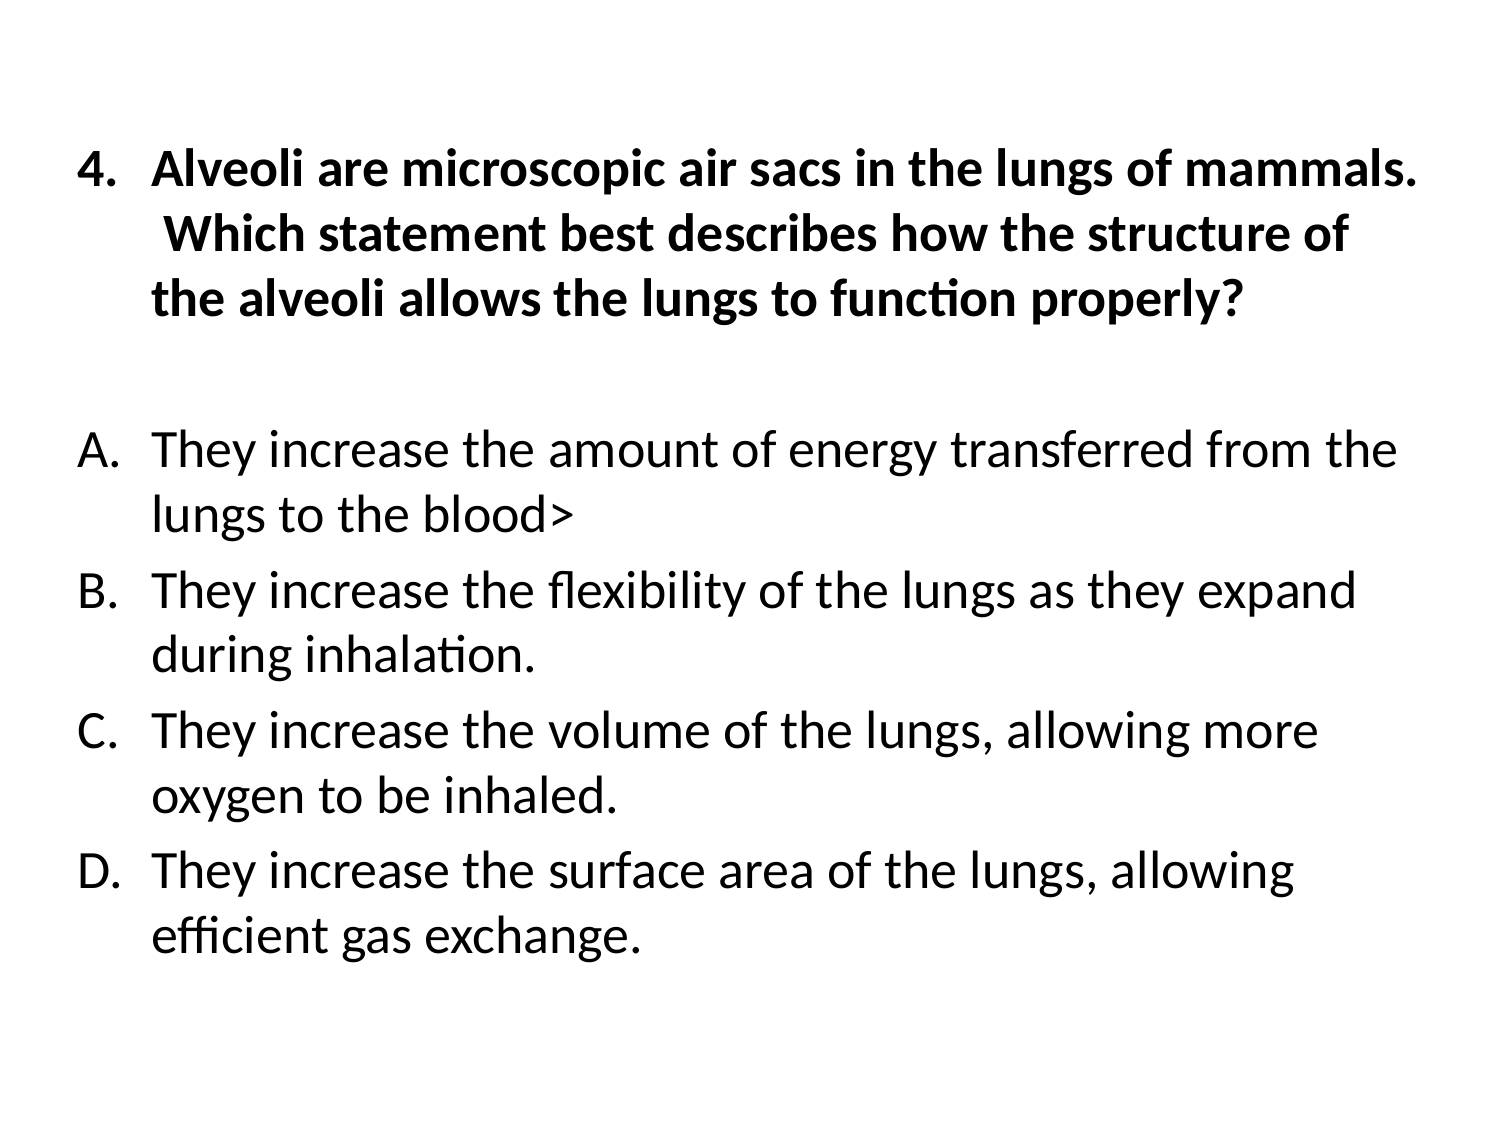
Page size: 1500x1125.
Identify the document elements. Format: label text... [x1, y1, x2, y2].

list Alveoli are microscopic air sacs in the lungs of mammals. Which statement best describes how the structure of the alveoli allows the lungs to function properly? They increase the amount of energy transferred from the lungs to the blood> They increase the flexibility of the lungs as they expand during inhalation. They increase the volume of the lungs, allowing more oxygen to be inhaled. They increase the surface area of the lungs, allowing efficient gas exchange. [62, 125, 1438, 1000]
